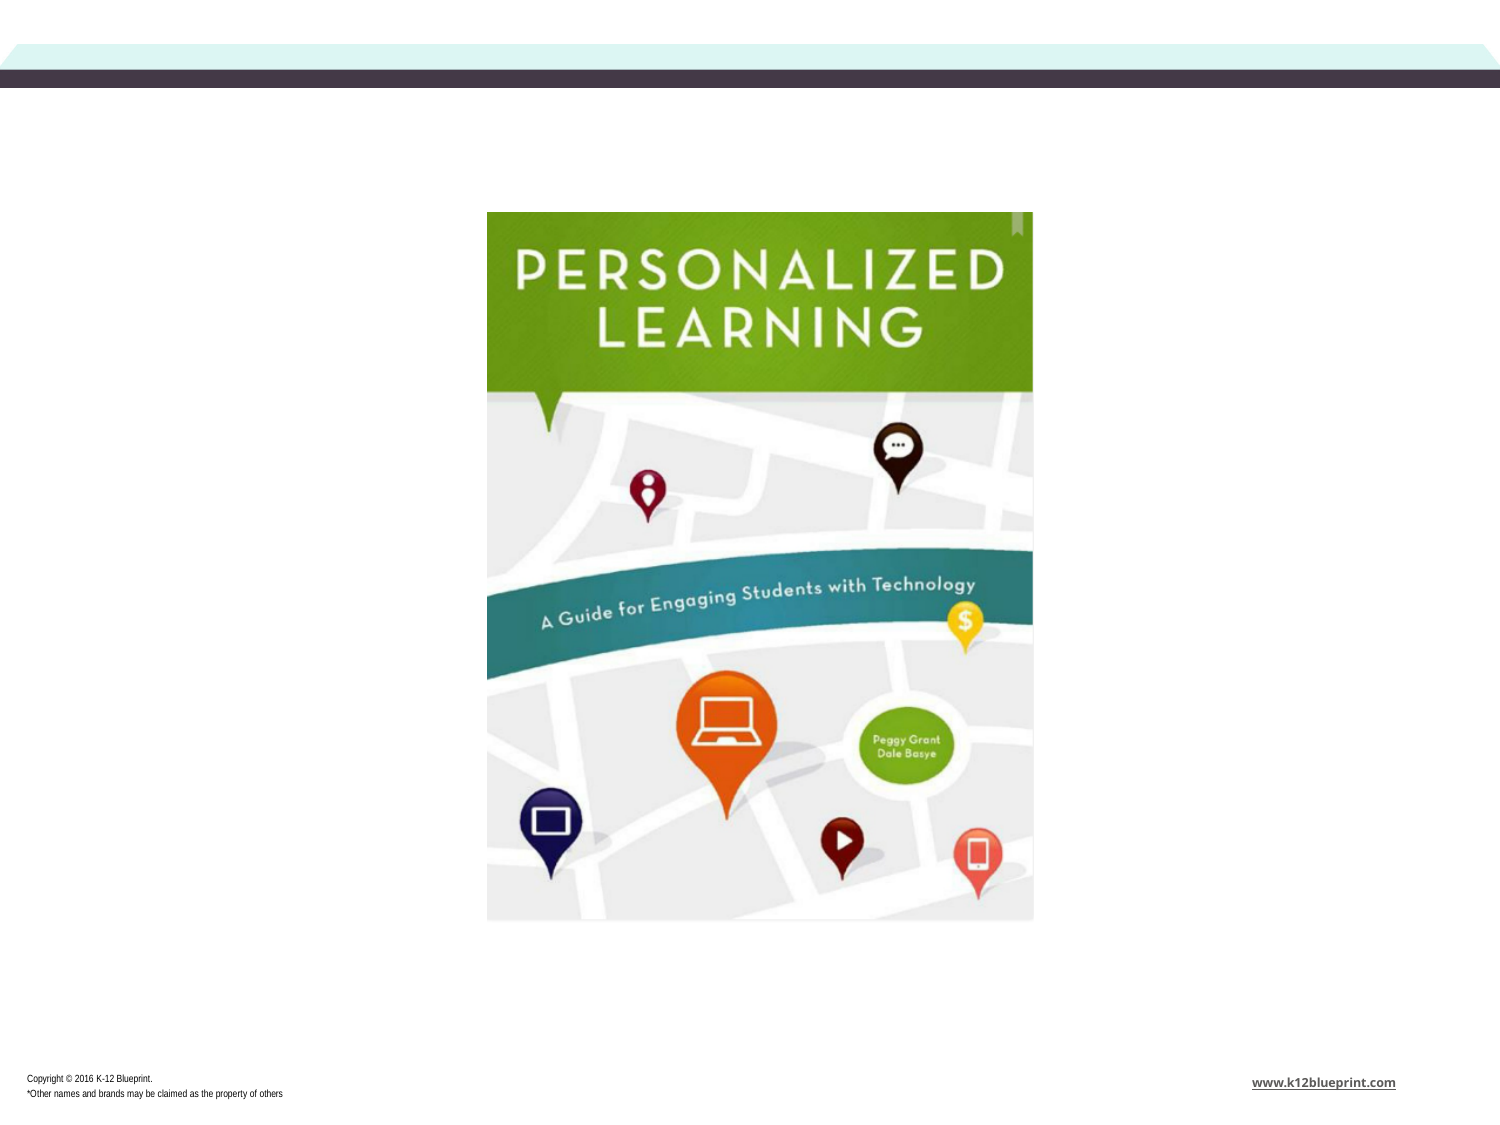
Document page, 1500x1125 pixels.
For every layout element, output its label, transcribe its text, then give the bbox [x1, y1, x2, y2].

footer Copyright © 2016 K-12 Blueprint. *Other names and brands may be claimed as the property of others [24, 1070, 364, 1125]
picture [0, 44, 1500, 88]
picture [487, 212, 1034, 925]
slide_number www.k12blueprint.com [1250, 1074, 1447, 1125]
